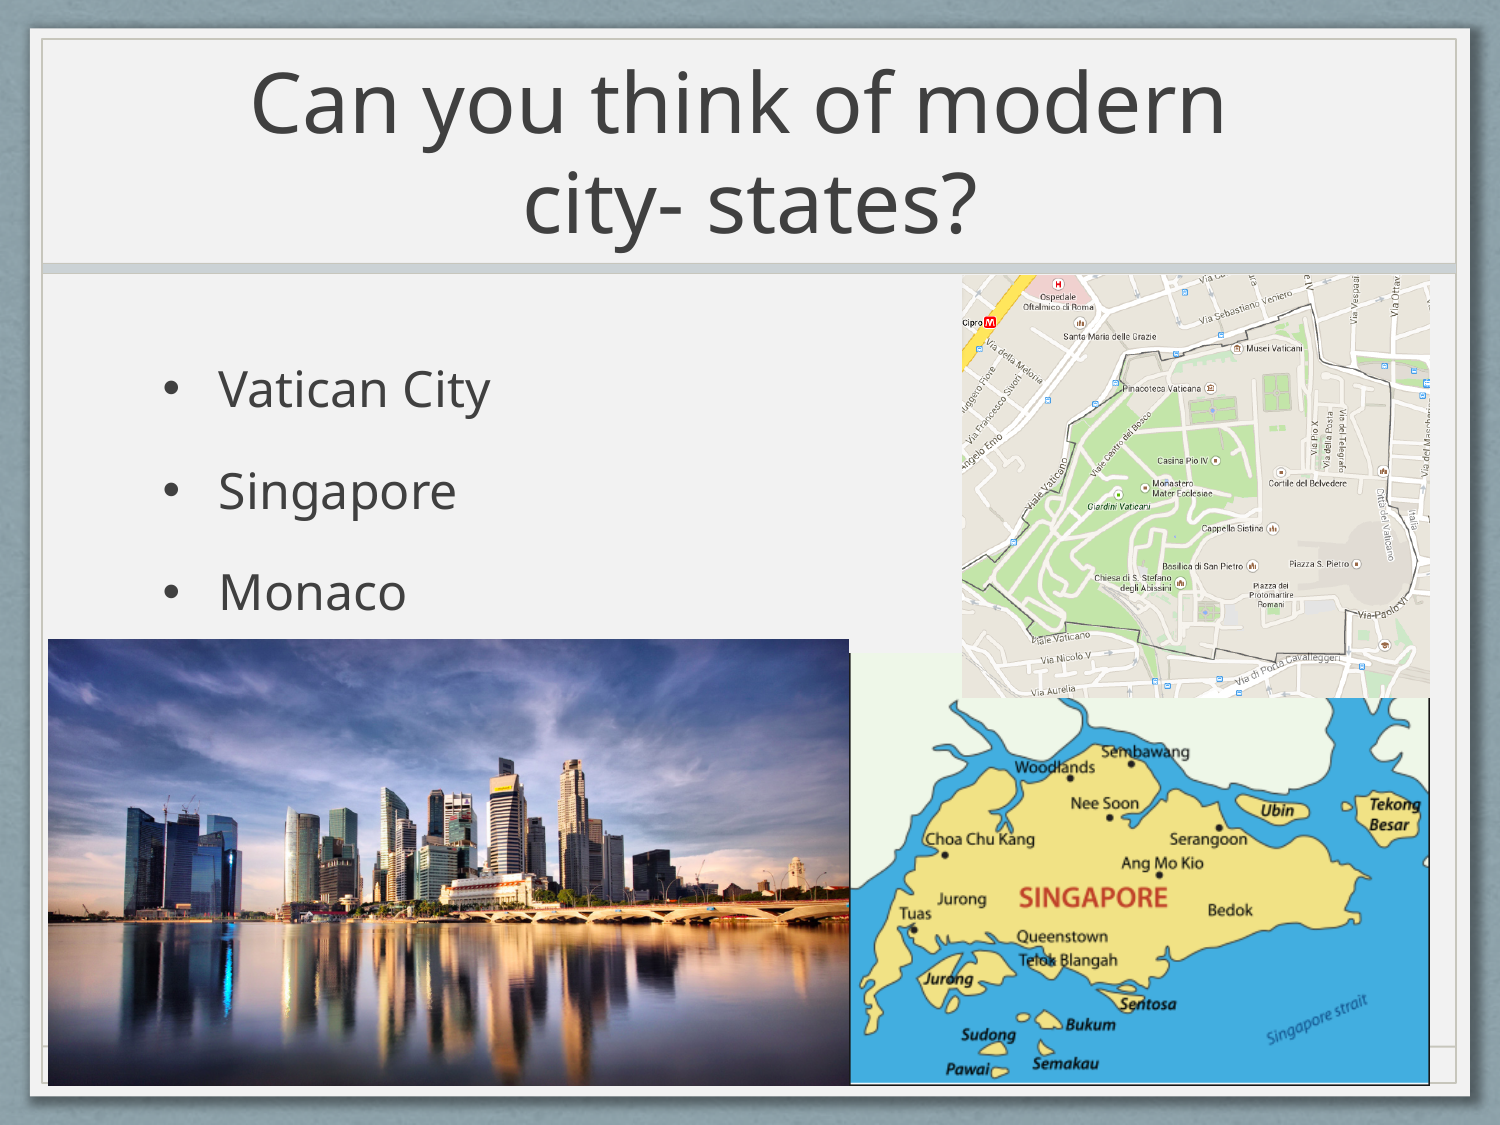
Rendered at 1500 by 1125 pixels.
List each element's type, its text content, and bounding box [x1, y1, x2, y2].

title Can you think of modern city- states? [147, 40, 1353, 260]
list Vatican City Singapore Monaco [147, 350, 955, 645]
picture [47, 274, 1431, 1087]
